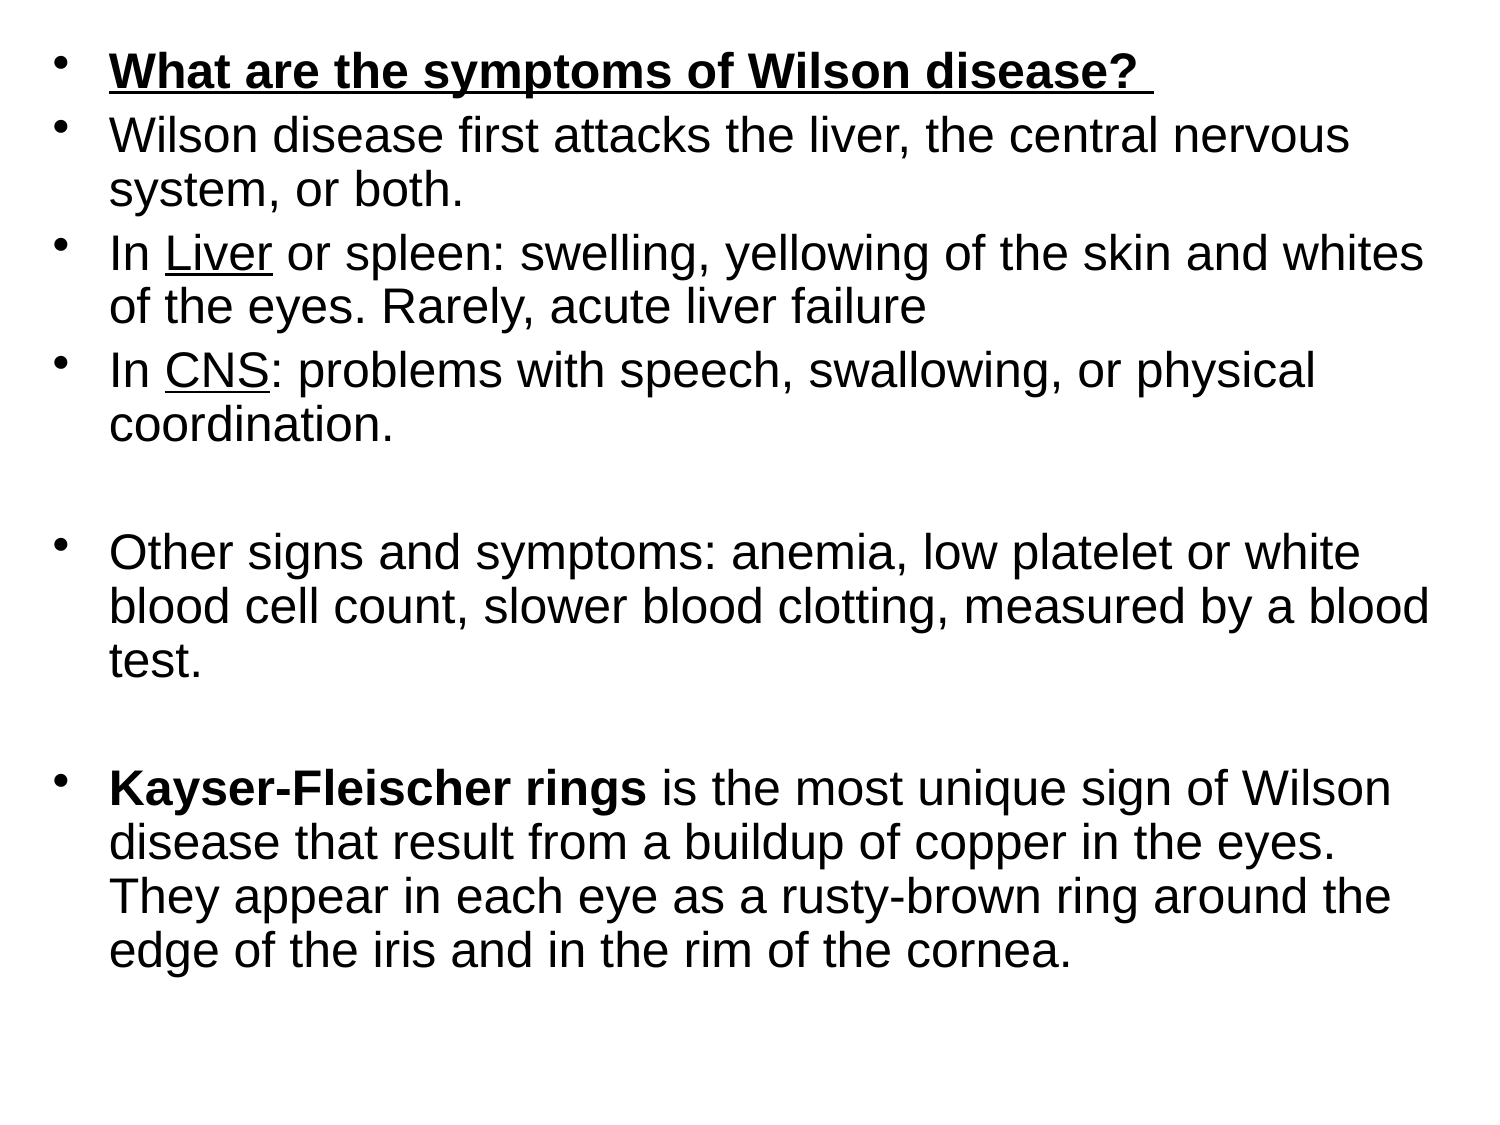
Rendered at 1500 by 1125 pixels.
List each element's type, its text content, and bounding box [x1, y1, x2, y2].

list What are the symptoms of Wilson disease? Wilson disease first attacks the liver, the central nervous system, or both. In Liver or spleen: swelling, yellowing of the skin and whites of the eyes. Rarely, acute liver failure In CNS: problems with speech, swallowing, or physical coordination. Other signs and symptoms: anemia, low platelet or white blood cell count, slower blood clotting, measured by a blood test. Kayser-Fleischer rings is the most unique sign of Wilson disease that result from a buildup of copper in the eyes. They appear in each eye as a rusty-brown ring around the edge of the iris and in the rim of the cornea. [37, 37, 1475, 1088]
